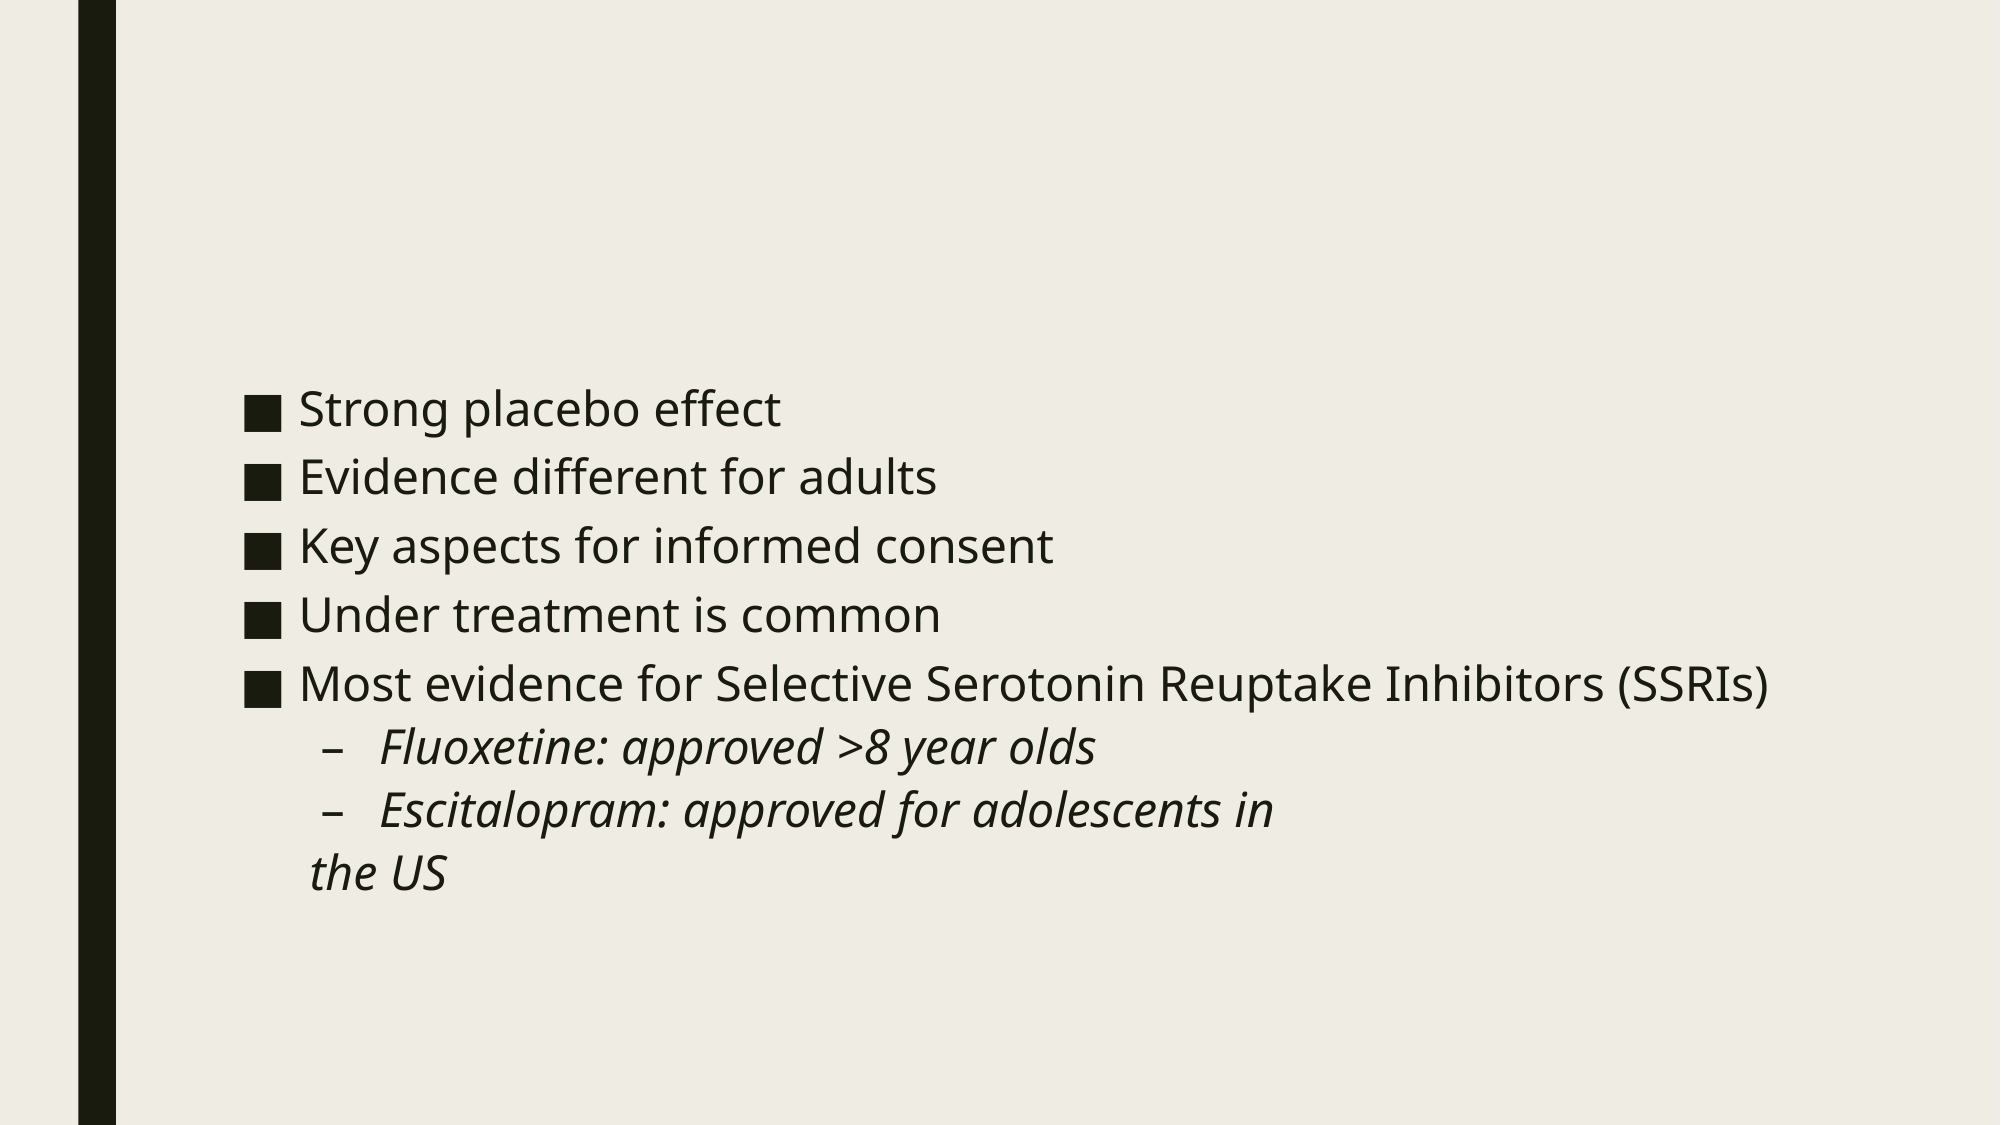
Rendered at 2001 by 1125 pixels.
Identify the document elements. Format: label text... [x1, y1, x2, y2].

list Strong placebo effect Evidence different for adults Key aspects for informed consent Under treatment is common Most evidence for Selective Serotonin Reuptake Inhibitors (SSRIs) Fluoxetine: approved >8 year olds Escitalopram: approved for adolescents in the US [225, 375, 1800, 963]
